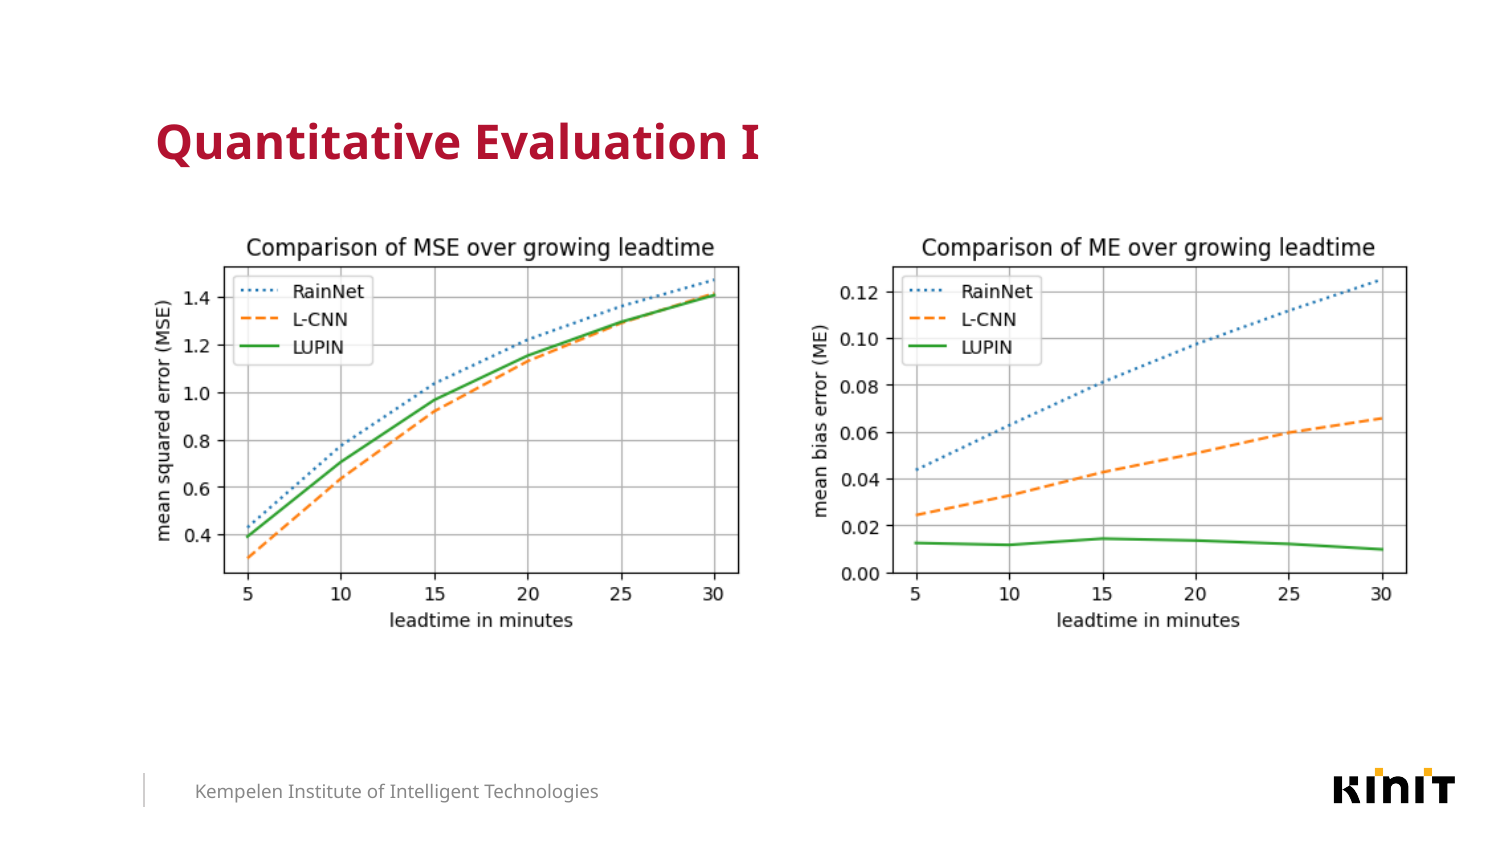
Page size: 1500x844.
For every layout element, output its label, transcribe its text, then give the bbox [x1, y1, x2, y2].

picture [143, 224, 751, 644]
title Quantitative Evaluation I [143, 98, 1266, 241]
picture [1304, 741, 1481, 835]
picture [799, 224, 1419, 644]
